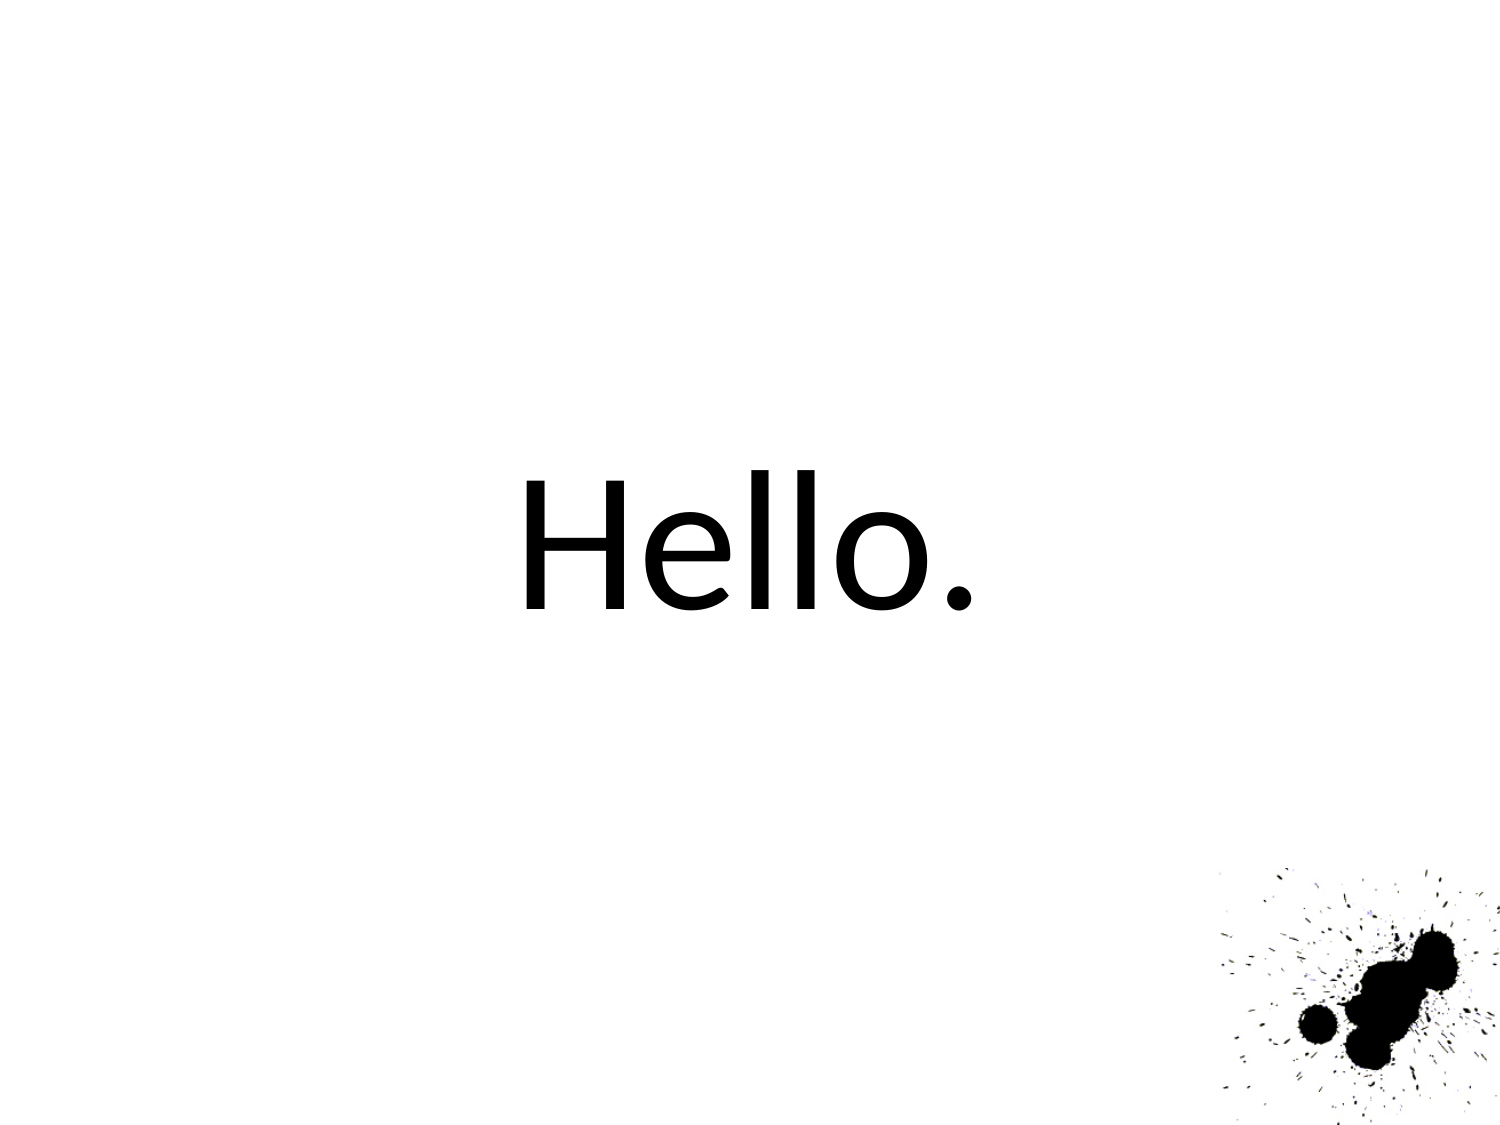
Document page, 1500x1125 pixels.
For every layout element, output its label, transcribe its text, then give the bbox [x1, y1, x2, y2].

picture [1216, 868, 1500, 1125]
title Hello. [112, 409, 1388, 651]
